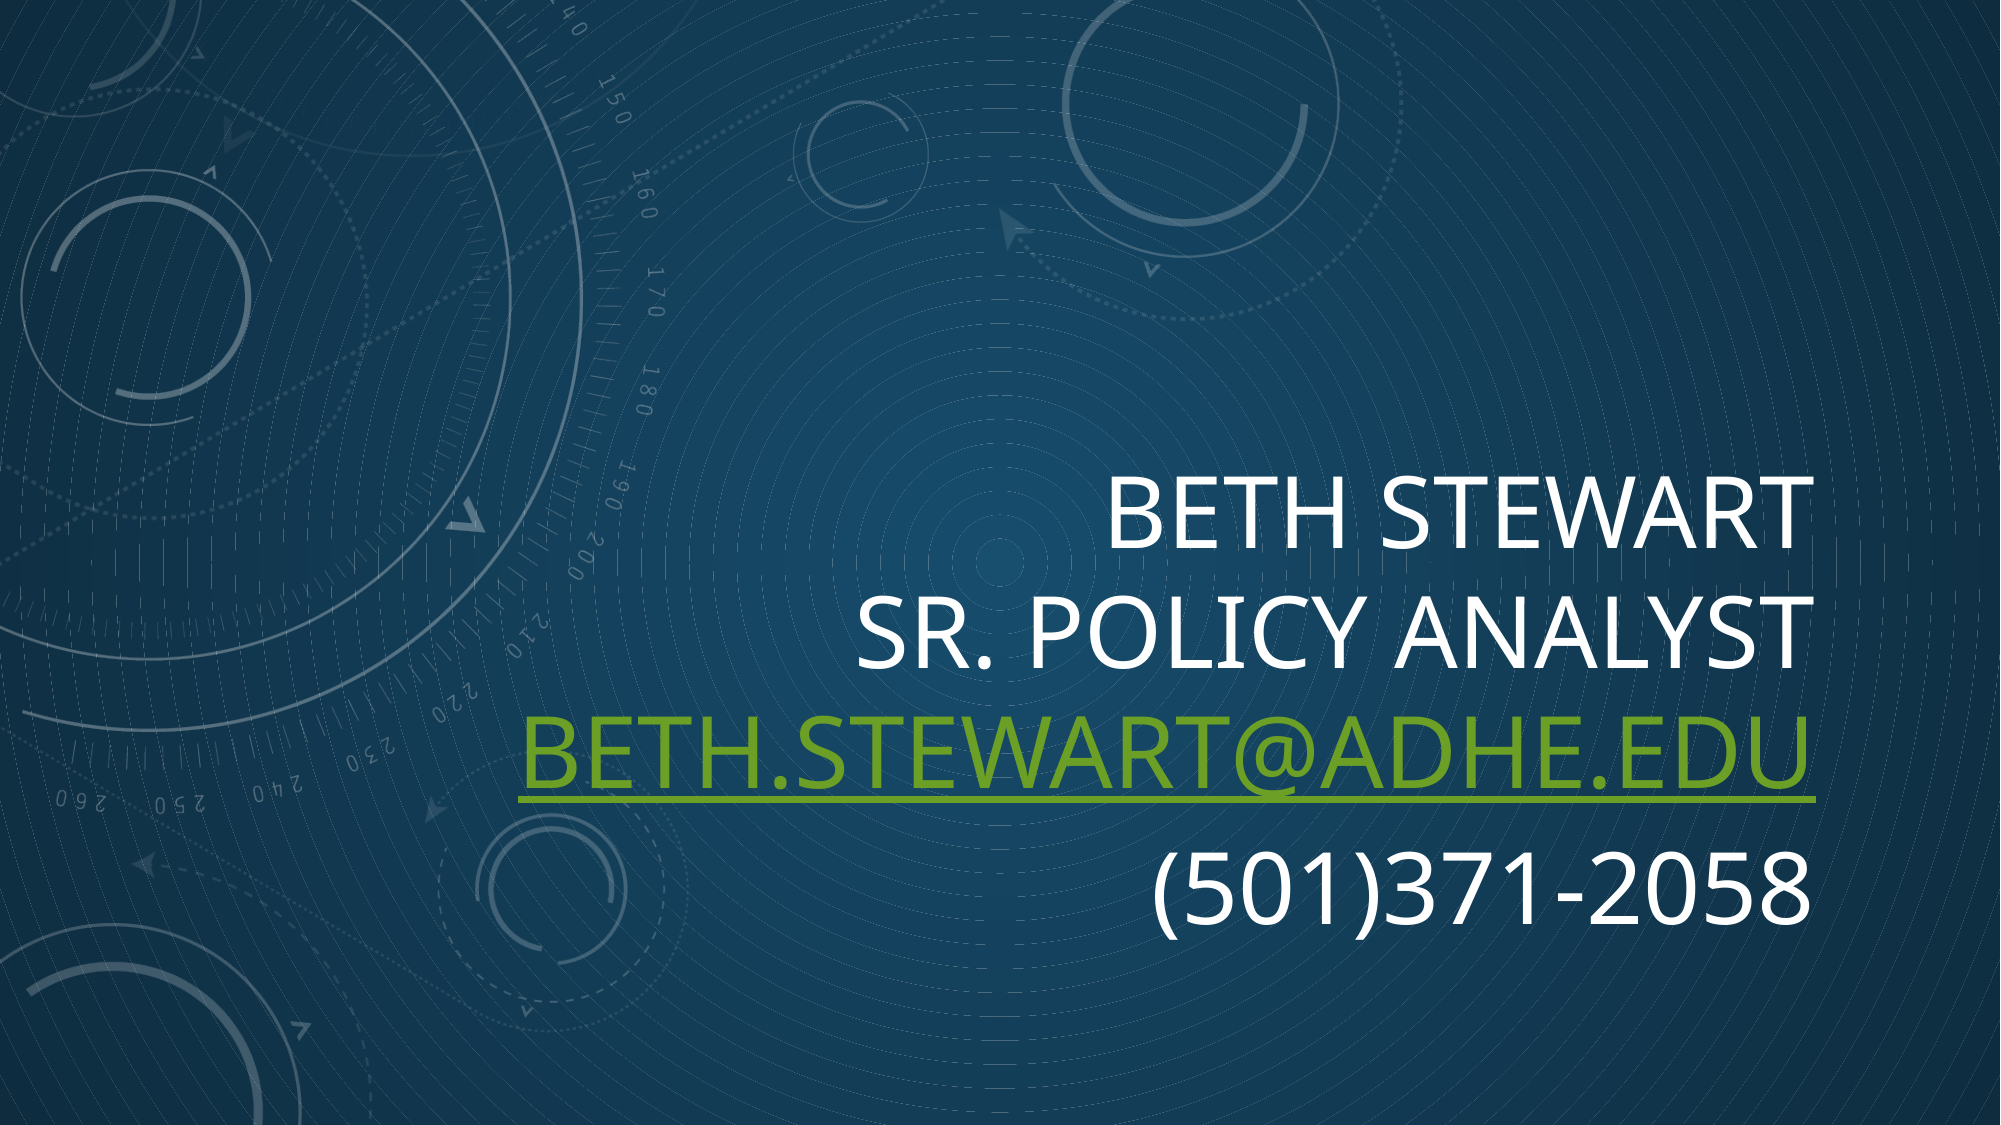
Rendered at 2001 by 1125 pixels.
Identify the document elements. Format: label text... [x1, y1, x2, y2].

title Beth Stewart Sr. Policy Analyst beth.stewart@adhe.edu (501)371-2058 [406, 445, 1831, 953]
picture [0, 0, 2000, 1125]
